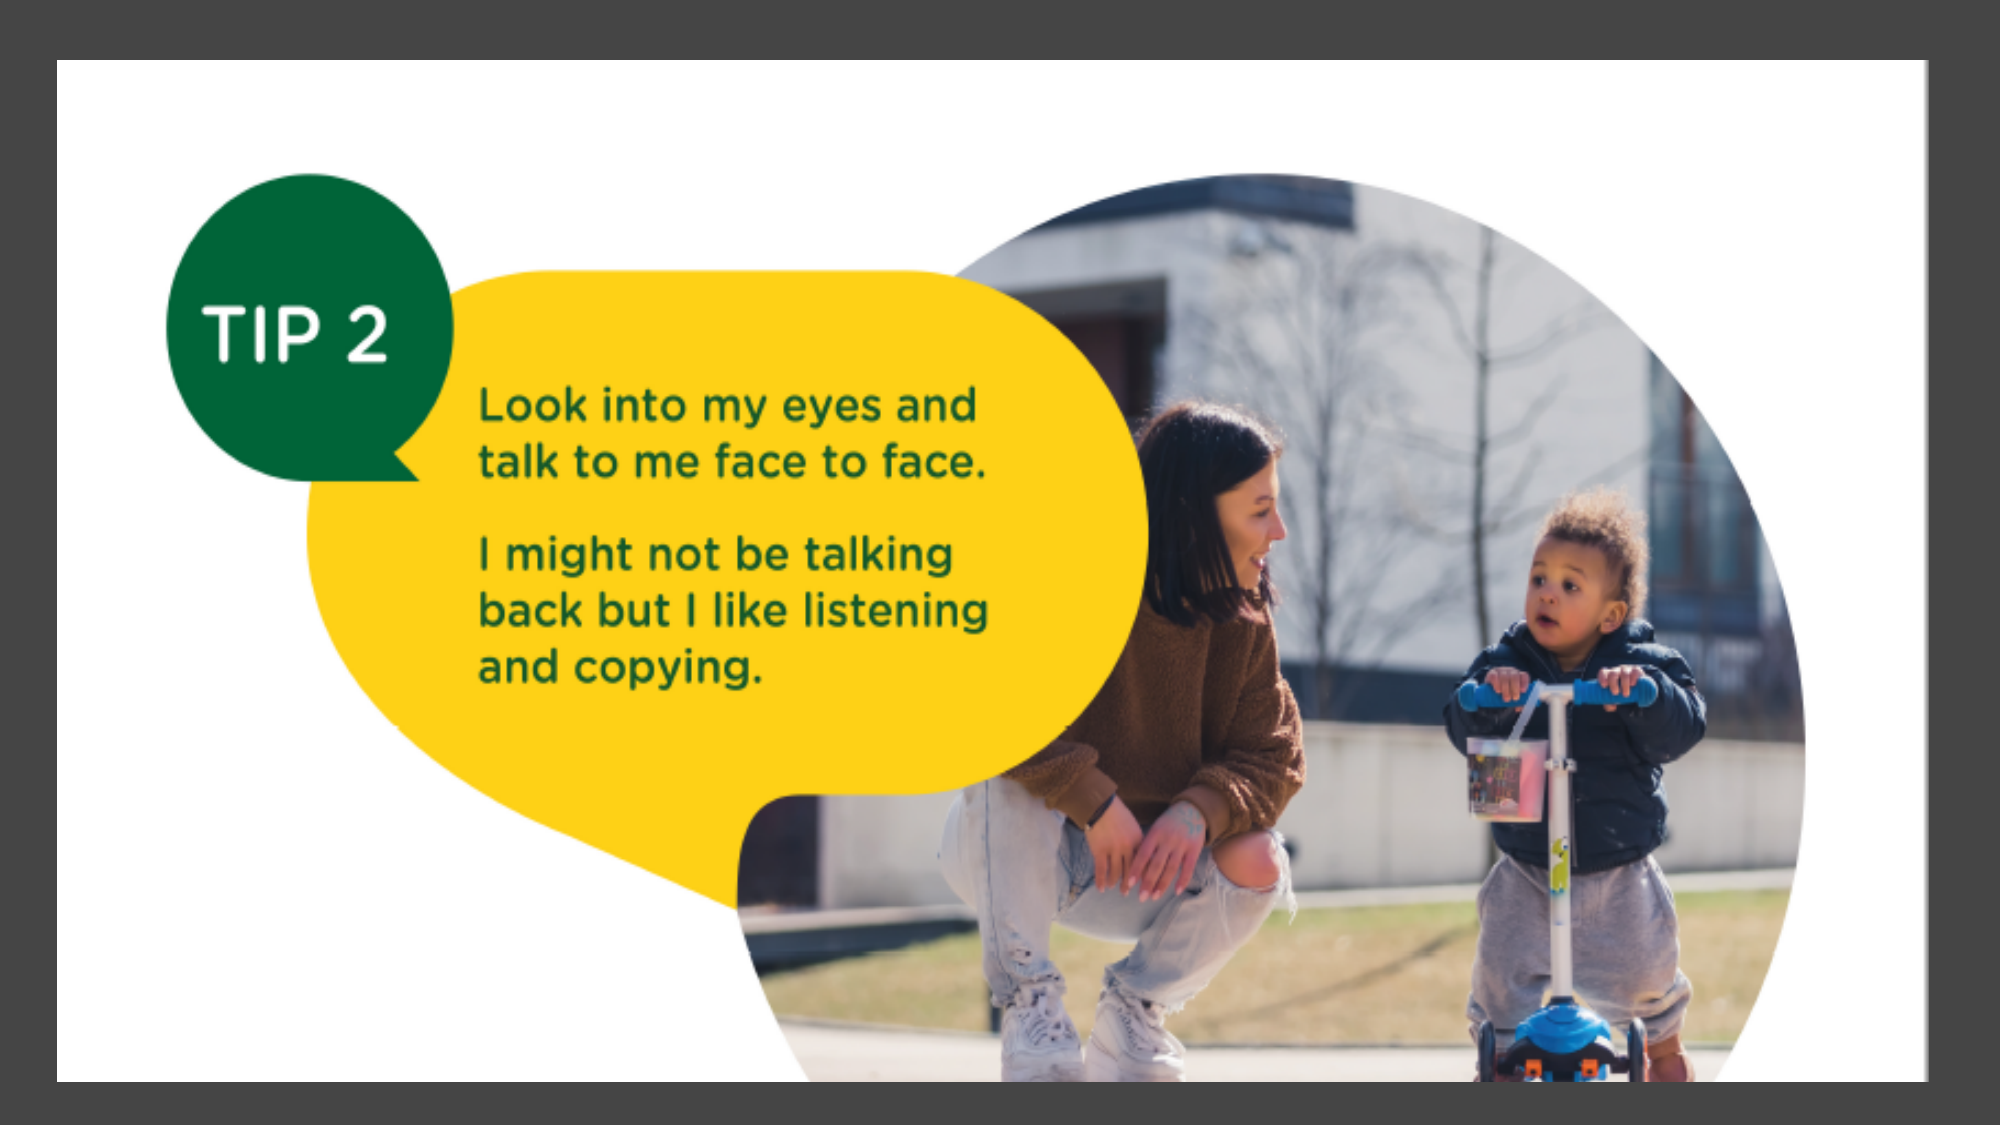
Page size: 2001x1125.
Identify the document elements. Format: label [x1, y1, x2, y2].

picture [57, 60, 1929, 1082]
